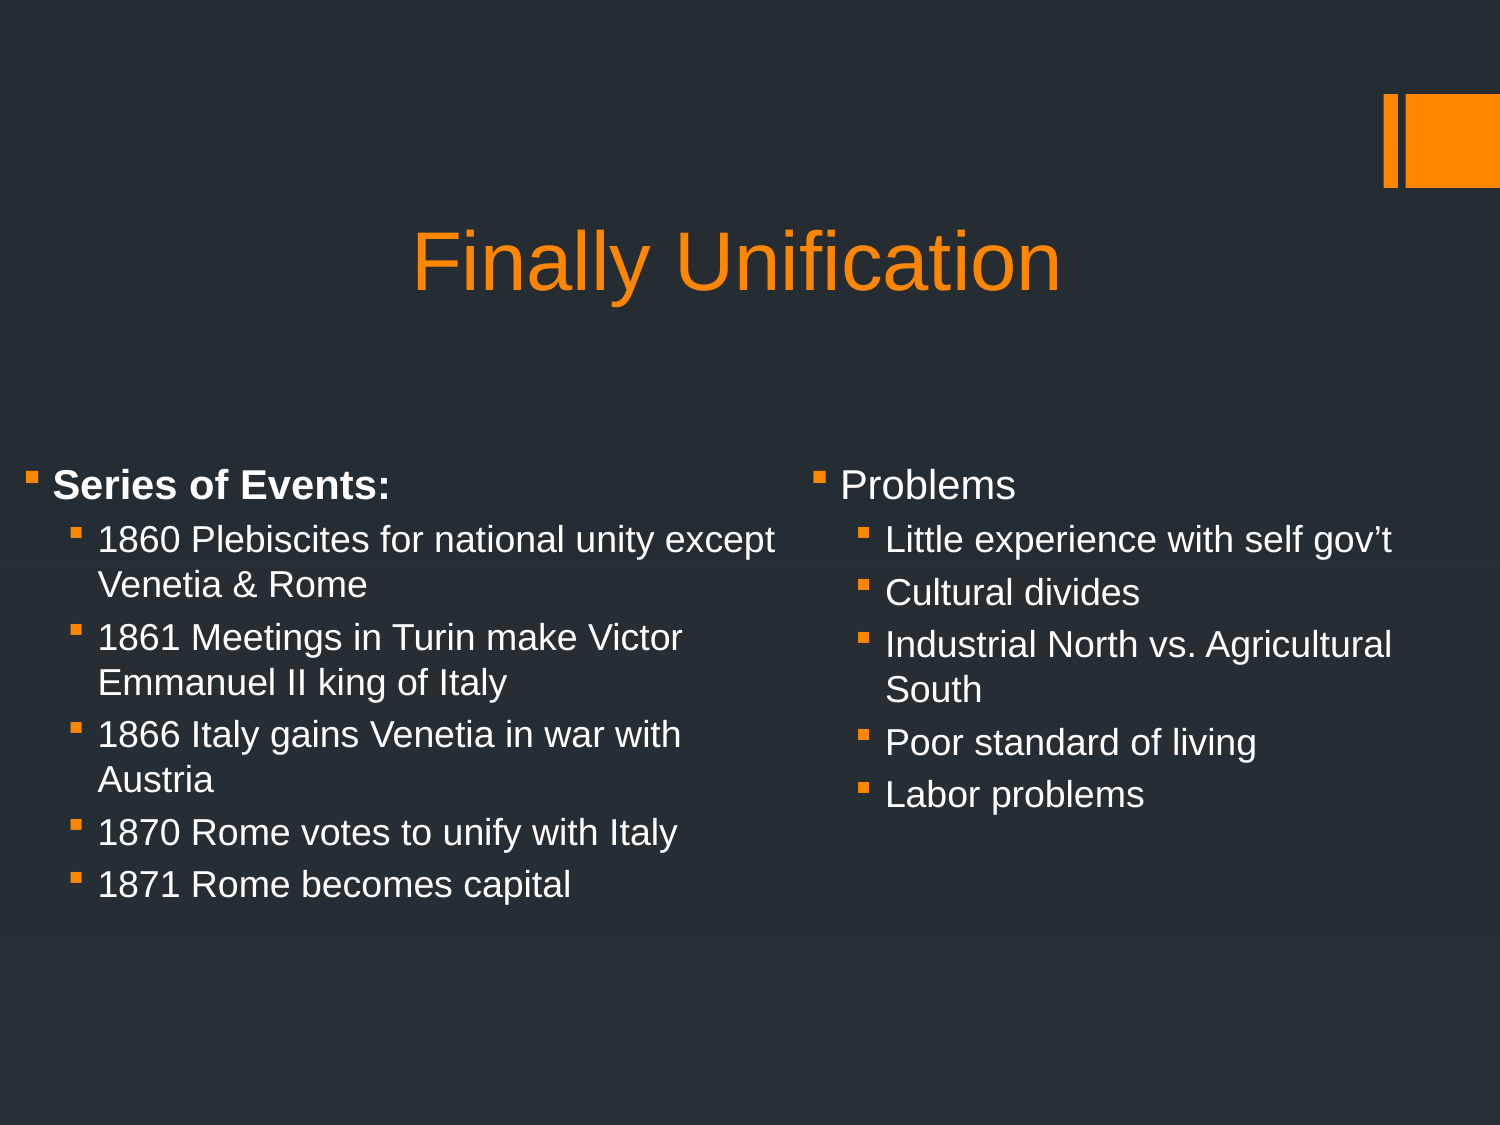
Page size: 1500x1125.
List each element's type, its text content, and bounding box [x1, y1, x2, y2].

list Series of Events: 1860 Plebiscites for national unity except Venetia & Rome 1861 Meetings in Turin make Victor Emmanuel II king of Italy 1866 Italy gains Venetia in war with Austria 1870 Rome votes to unify with Italy 1871 Rome becomes capital [0, 450, 787, 1040]
title Finally Unification [137, 125, 1338, 315]
list Problems Little experience with self gov’t Cultural divides Industrial North vs. Agricultural South Poor standard of living Labor problems [787, 450, 1432, 1040]
